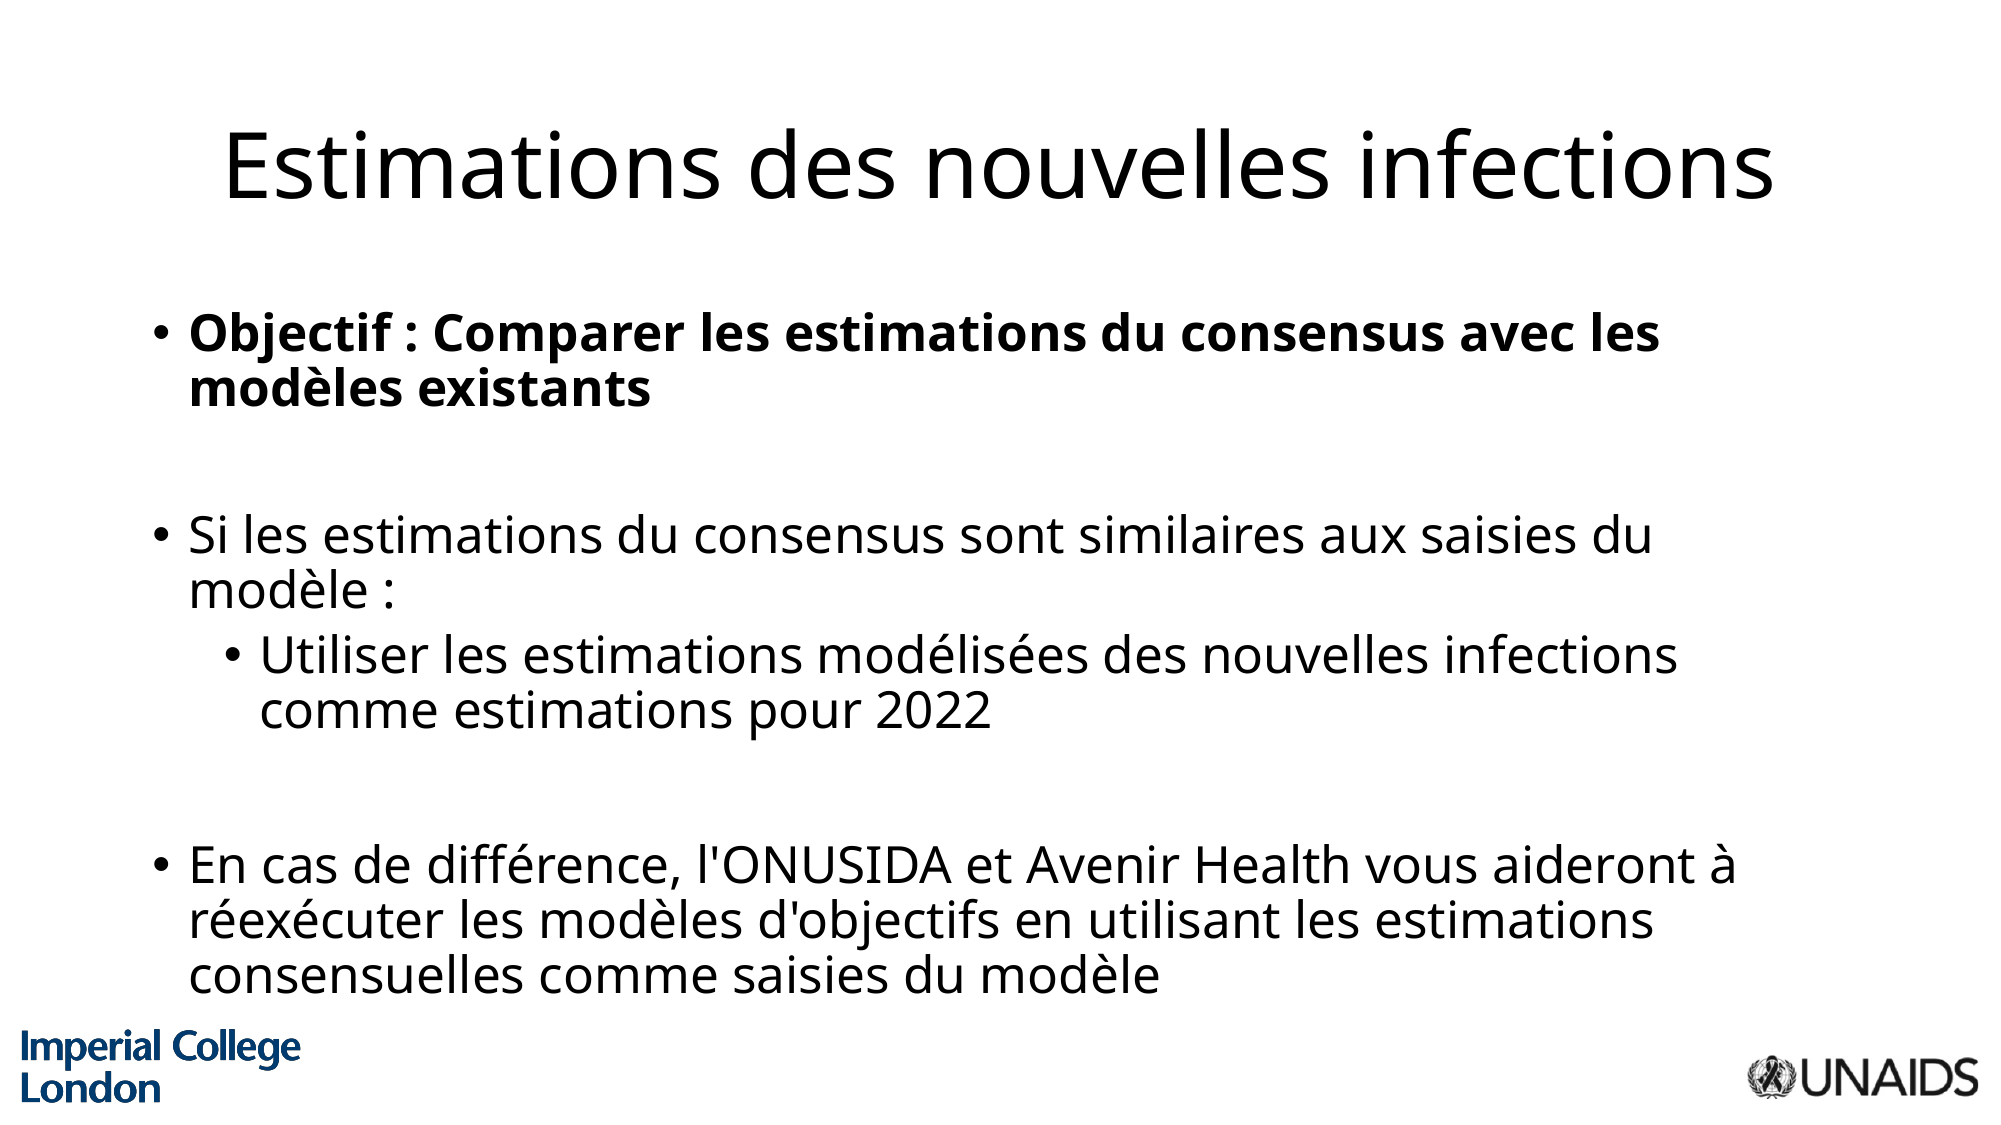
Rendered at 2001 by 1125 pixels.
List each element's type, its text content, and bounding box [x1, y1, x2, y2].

picture [1744, 1052, 1981, 1103]
title Estimations des nouvelles infections [137, 59, 1863, 278]
list Objectif : Comparer les estimations du consensus avec les modèles existants Si les estimations du consensus sont similaires aux saisies du modèle : Utiliser les estimations modélisées des nouvelles infections comme estimations pour 2022 En cas de différence, l'ONUSIDA et Avenir Health vous aideront à réexécuter les modèles d'objectifs en utilisant les estimations consensuelles comme saisies du modèle [137, 299, 1863, 1014]
picture [0, 1007, 322, 1124]
